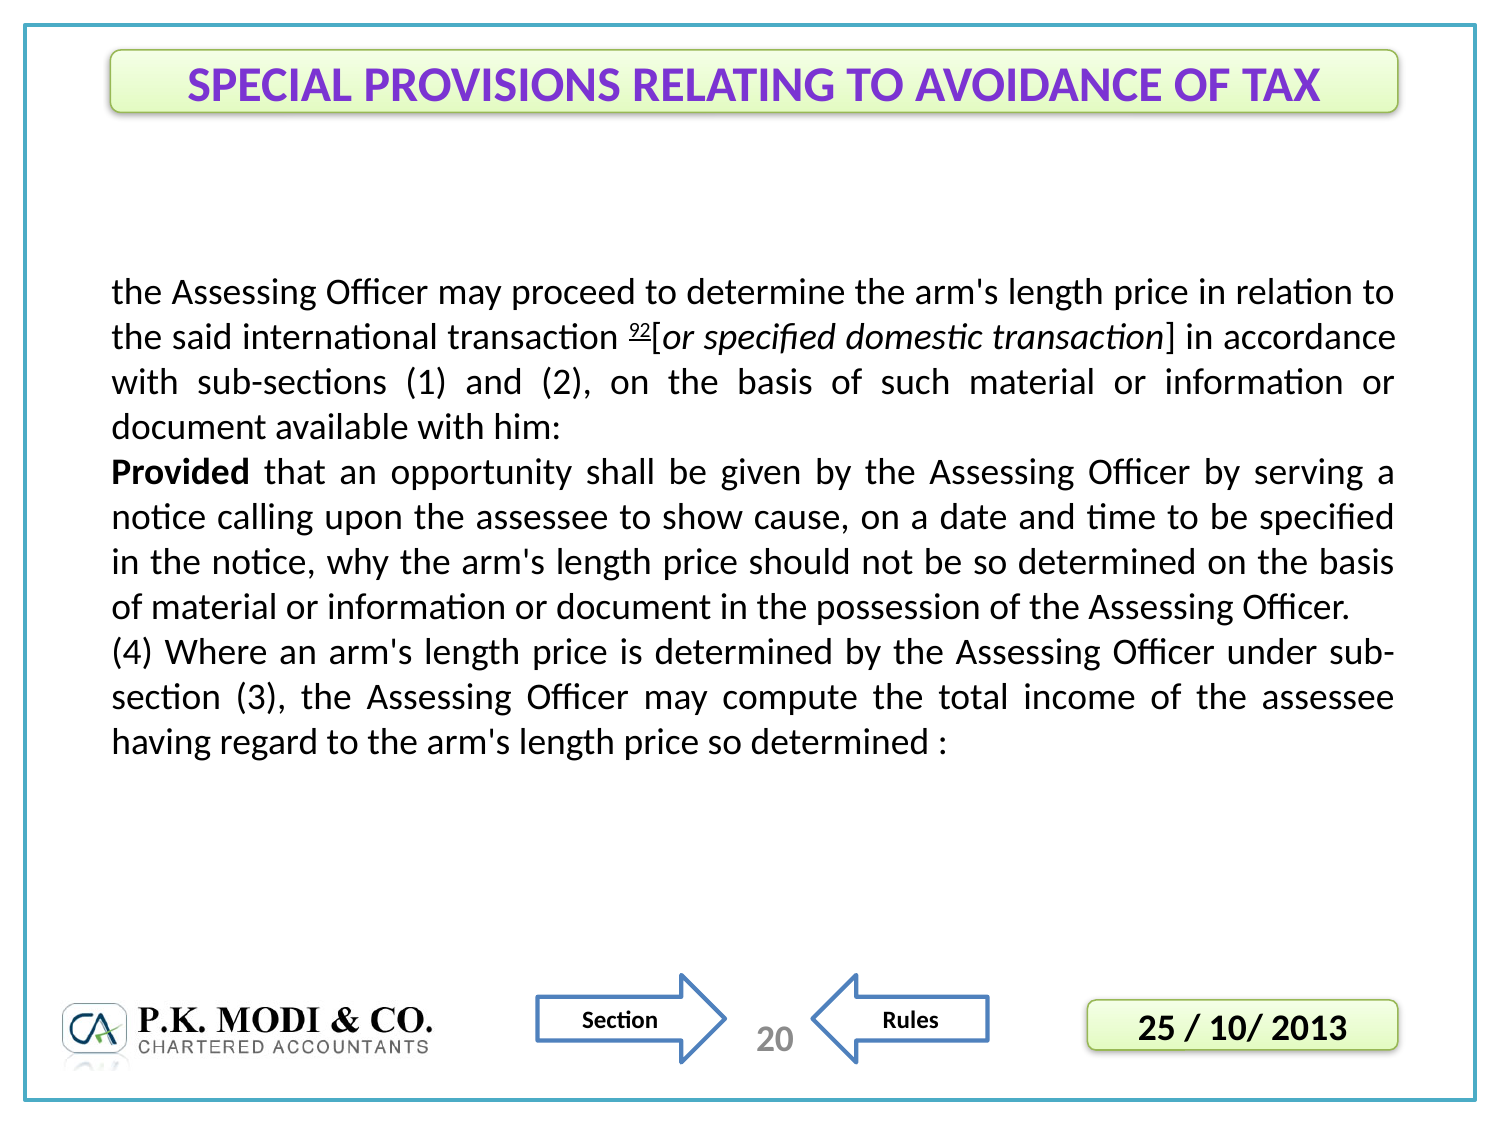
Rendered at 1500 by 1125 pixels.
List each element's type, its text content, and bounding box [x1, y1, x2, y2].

text_box [23, 23, 1477, 1102]
text_box Section [535, 973, 728, 1065]
slide_number 20 [600, 1006, 950, 1067]
picture [49, 987, 440, 1072]
text_box SPECIAL PROVISIONS RELATING TO AVOIDANCE OF TAX [109, 49, 1399, 114]
text_box the Assessing Officer may proceed to determine the arm's length price in relation to the said international transaction 92[or specified domestic transaction] in accordance with sub-sections (1) and (2), on the basis of such material or information or document available with him: Provided that an opportunity shall be given by the Assessing Officer by serving a notice calling upon the assessee to show cause, on a date and time to be specified in the notice, why the arm's length price should not be so determined on the basis of material or information or document in the possession of the Assessing Officer. (4) Where an arm's length price is determined by the Assessing Officer under sub-section (3), the Assessing Officer may compute the total income of the assessee having regard to the arm's length price so determined : [96, 259, 1412, 814]
text_box 25 / 10/ 2013 [1086, 999, 1399, 1051]
text_box Rules [810, 973, 990, 1065]
